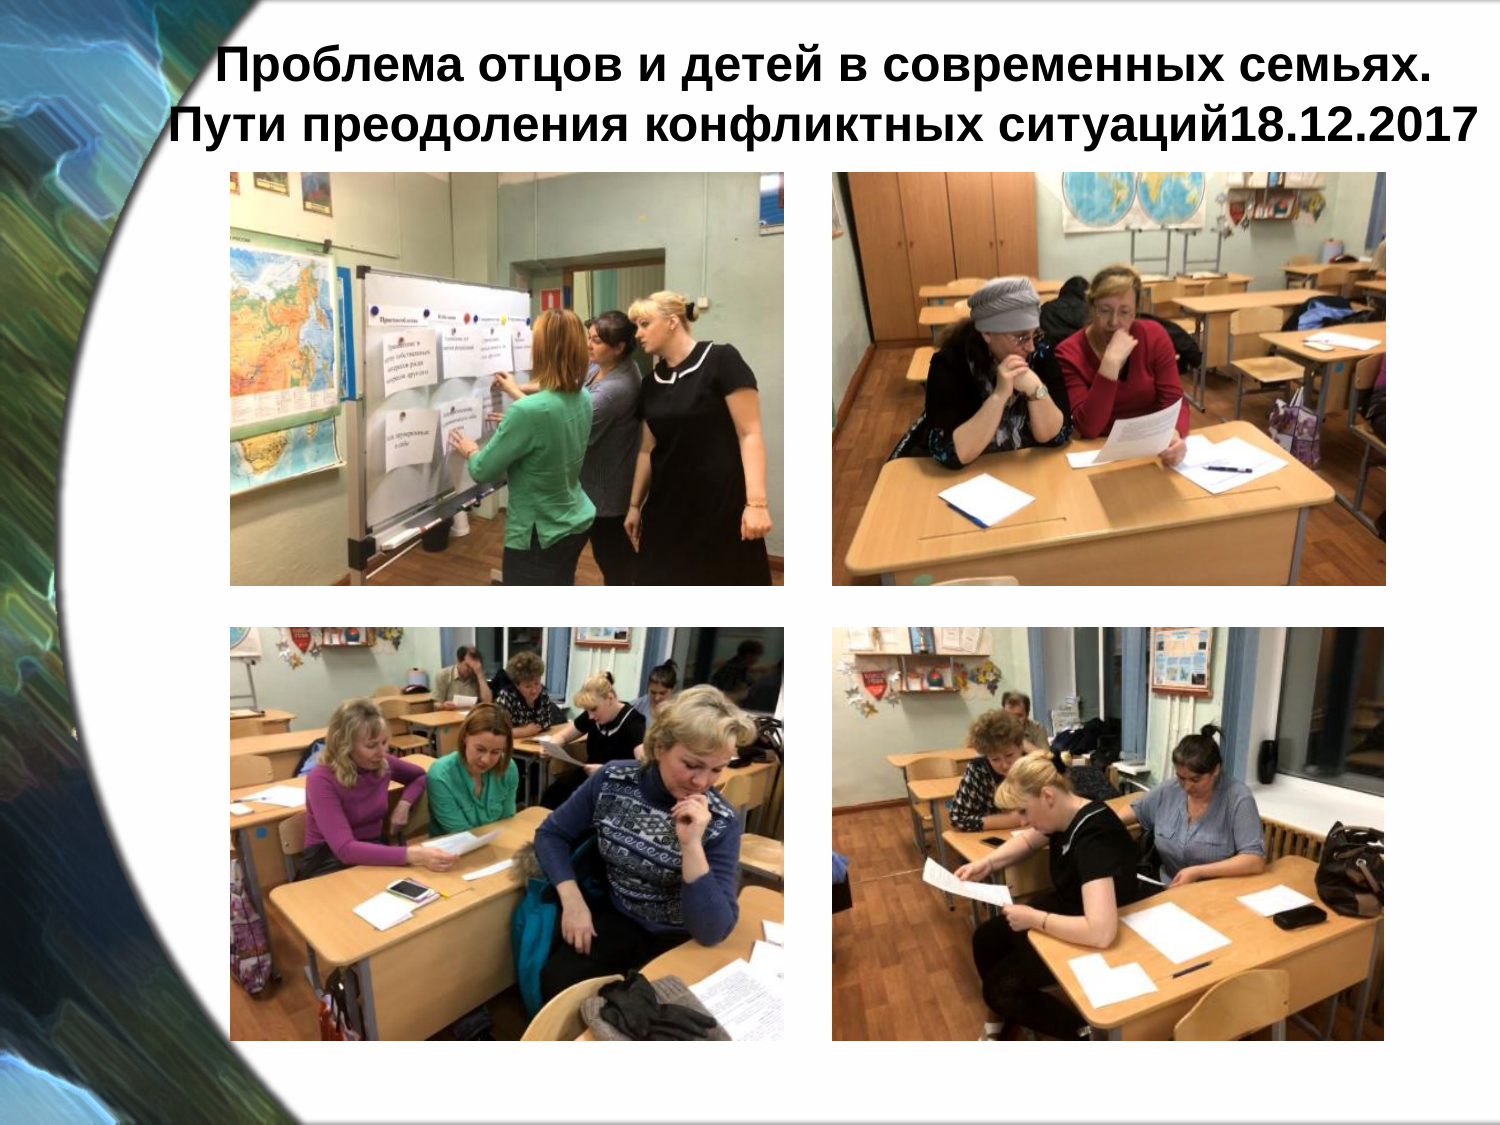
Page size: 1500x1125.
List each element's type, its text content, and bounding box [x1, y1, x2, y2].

title Проблема отцов и детей в современных семьях. Пути преодоления конфликтных ситуаций18.12.2017 [147, 0, 1500, 186]
picture [0, 0, 1500, 1125]
